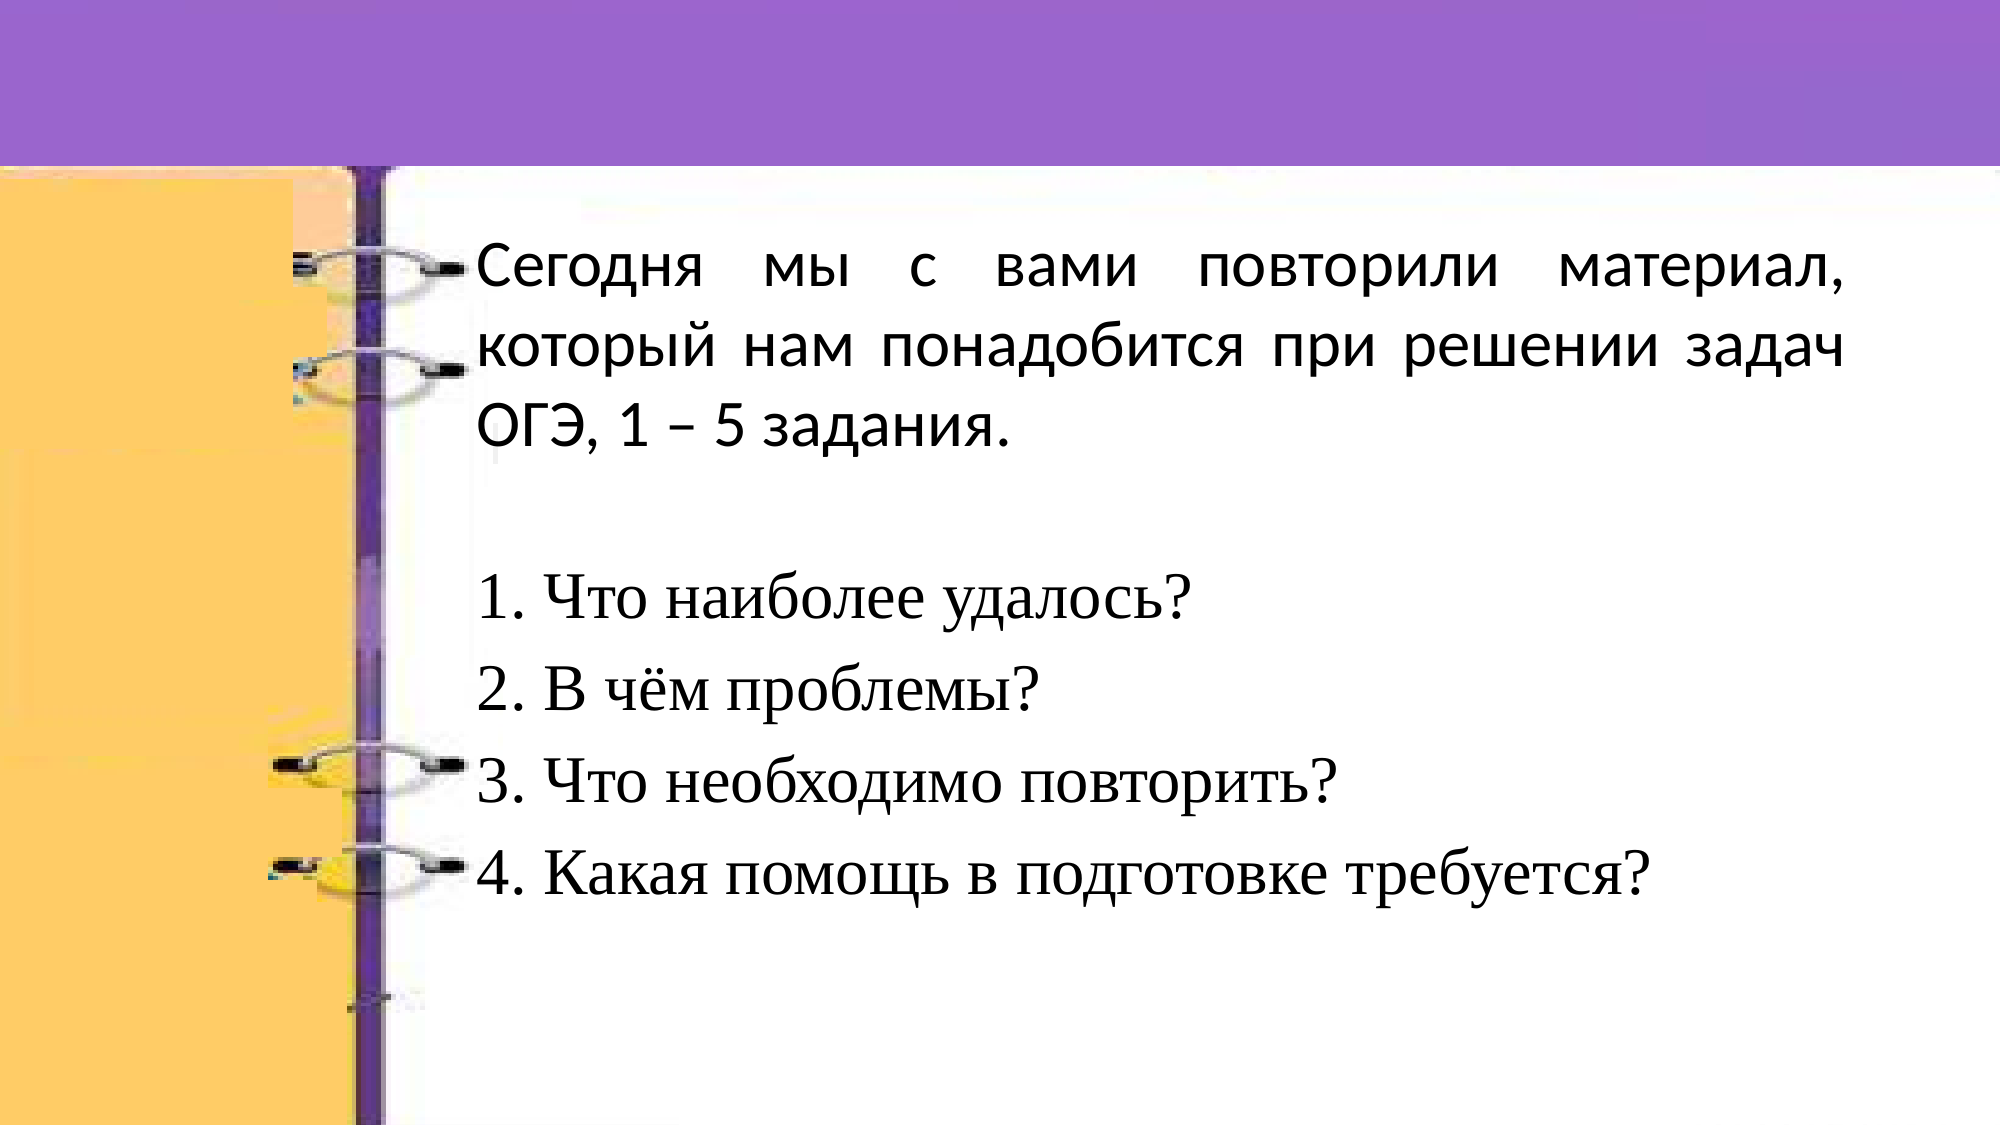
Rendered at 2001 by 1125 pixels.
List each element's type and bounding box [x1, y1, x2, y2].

list [0, 0, 2000, 1125]
